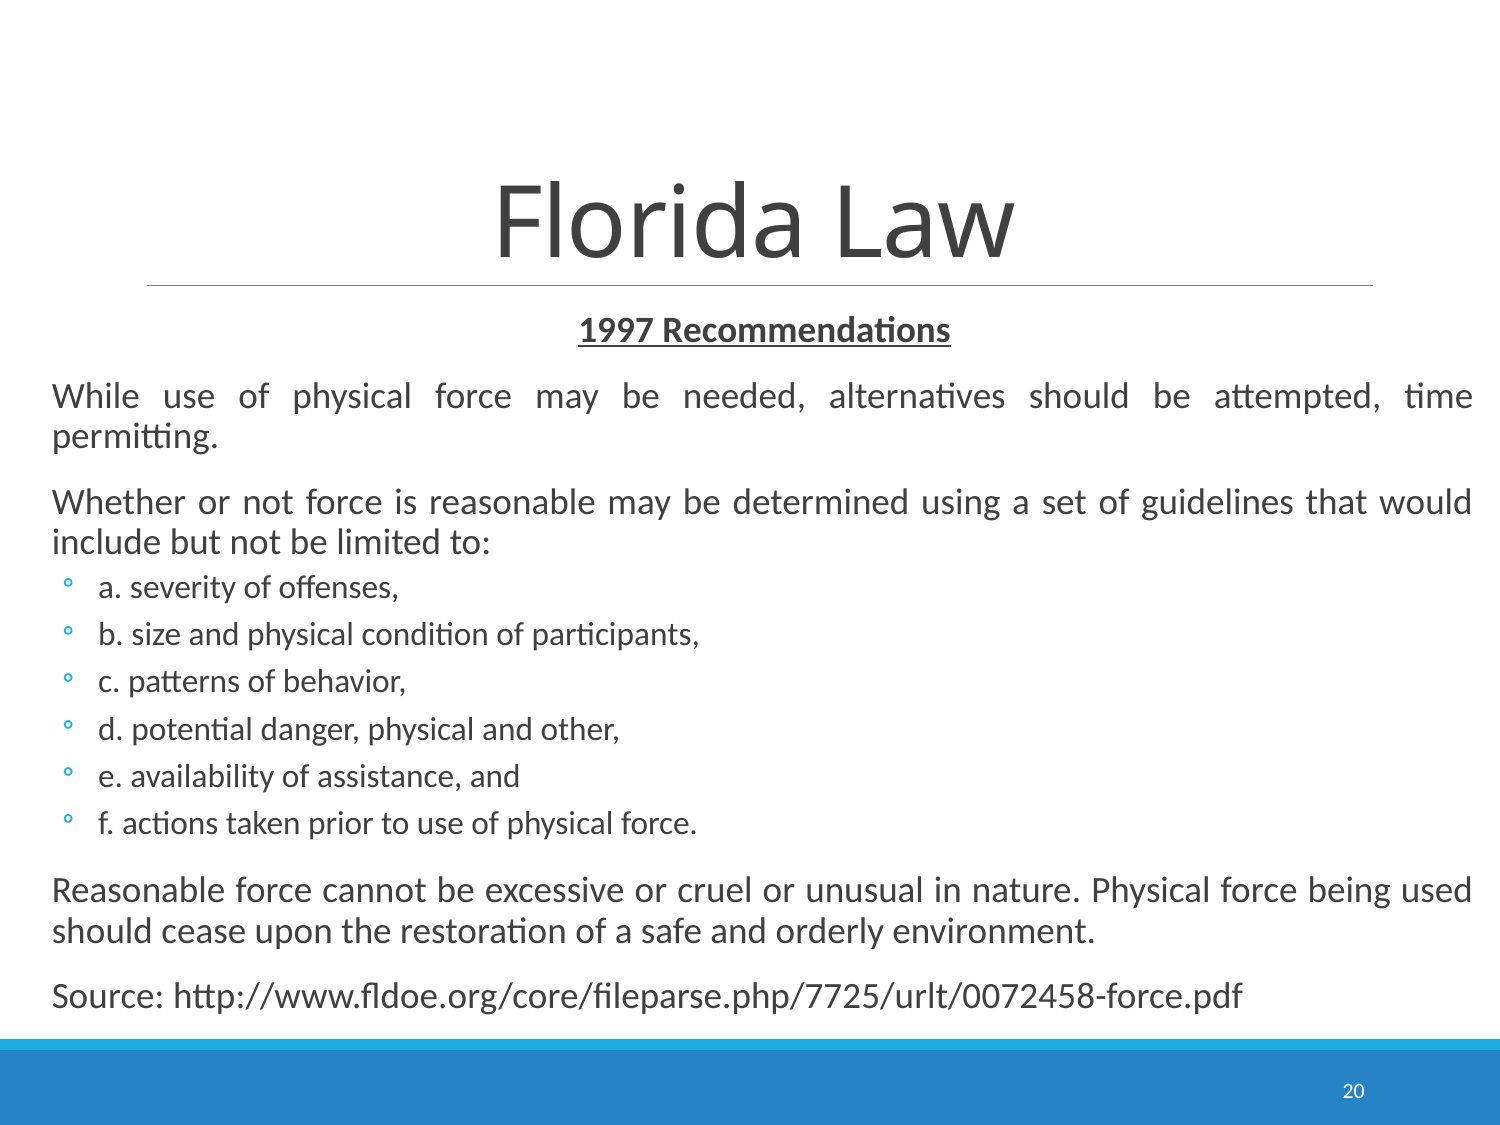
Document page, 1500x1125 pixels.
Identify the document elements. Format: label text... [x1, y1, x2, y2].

title Florida Law [135, 47, 1373, 285]
slide_number 20 [1218, 1059, 1380, 1120]
list 1997 Recommendations While use of physical force may be needed, alternatives should be attempted, time permitting. Whether or not force is reasonable may be determined using a set of guidelines that would include but not be limited to: a. severity of offenses, b. size and physical condition of participants, c. patterns of behavior, d. potential danger, physical and other, e. availability of assistance, and f. actions taken prior to use of physical force. Reasonable force cannot be excessive or cruel or unusual in nature. Physical force being used should cease upon the restoration of a safe and orderly environment. Source: http://www.fldoe.org/core/fileparse.php/7725/urlt/0072458-force.pdf [37, 302, 1475, 1025]
